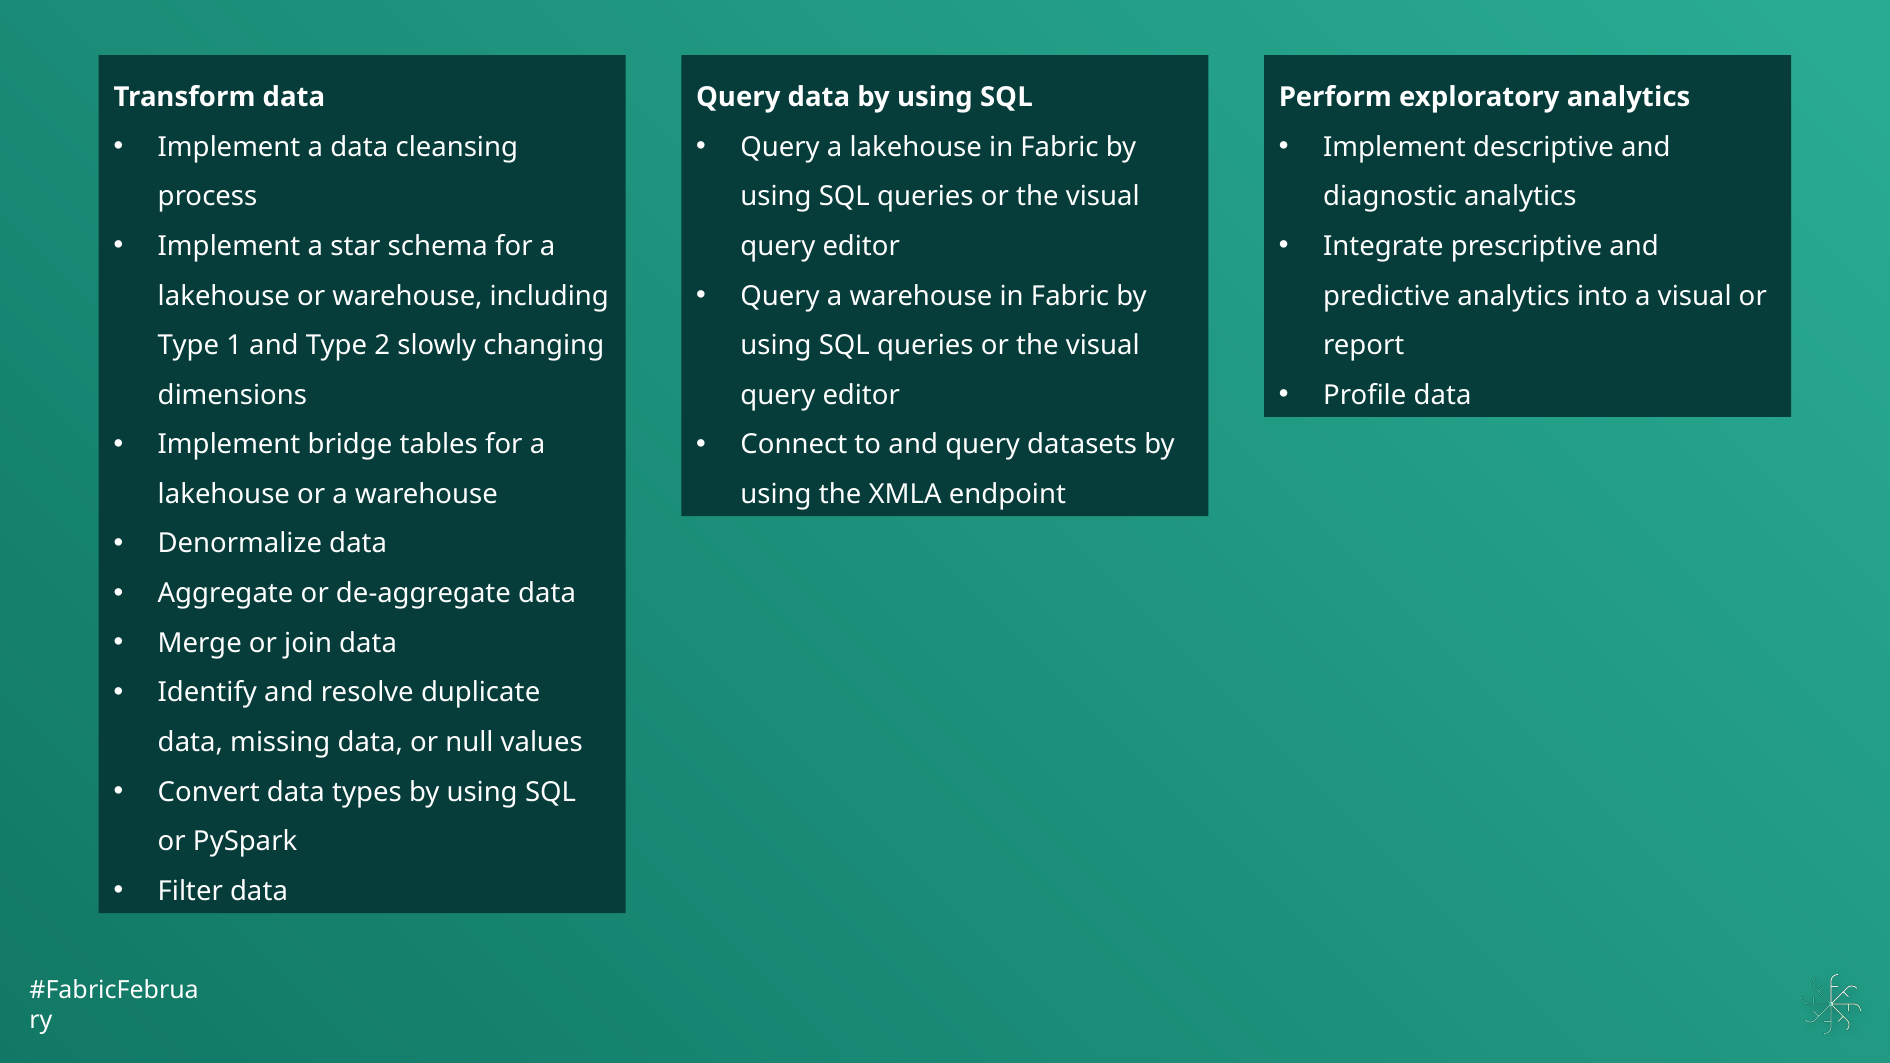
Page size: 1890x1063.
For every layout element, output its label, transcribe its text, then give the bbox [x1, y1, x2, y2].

text_box Perform exploratory analytics Implement descriptive and diagnostic analytics Integrate prescriptive and predictive analytics into a visual or report Profile data [1264, 55, 1792, 417]
text_box Query data by using SQL Query a lakehouse in Fabric by using SQL queries or the visual query editor Query a warehouse in Fabric by using SQL queries or the visual query editor Connect to and query datasets by using the XMLA endpoint [681, 55, 1209, 517]
picture [1801, 974, 1861, 1034]
text_box Transform data Implement a data cleansing process Implement a star schema for a lakehouse or warehouse, including Type 1 and Type 2 slowly changing dimensions Implement bridge tables for a lakehouse or a warehouse Denormalize data Aggregate or de-aggregate data Merge or join data Identify and resolve duplicate data, missing data, or null values Convert data types by using SQL or PySpark Filter data [98, 55, 626, 914]
